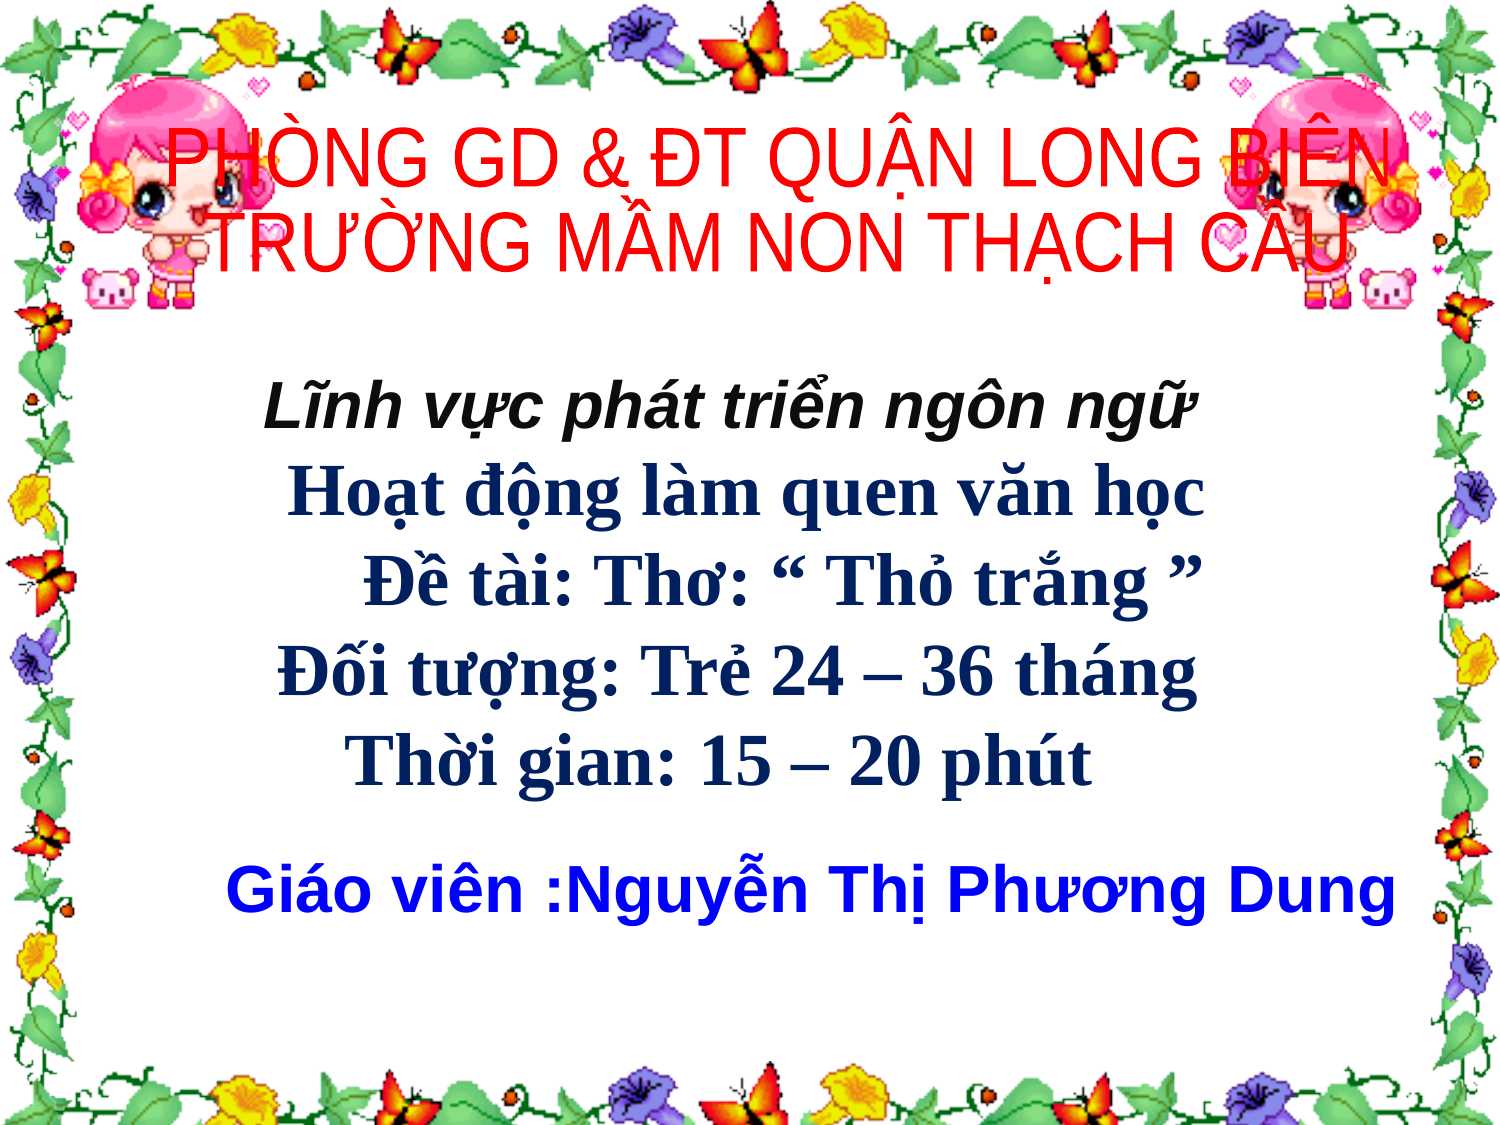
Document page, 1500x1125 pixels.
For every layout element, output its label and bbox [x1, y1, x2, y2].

picture [49, 0, 301, 313]
picture [1199, 0, 1451, 313]
text_box [0, 0, 1500, 1125]
